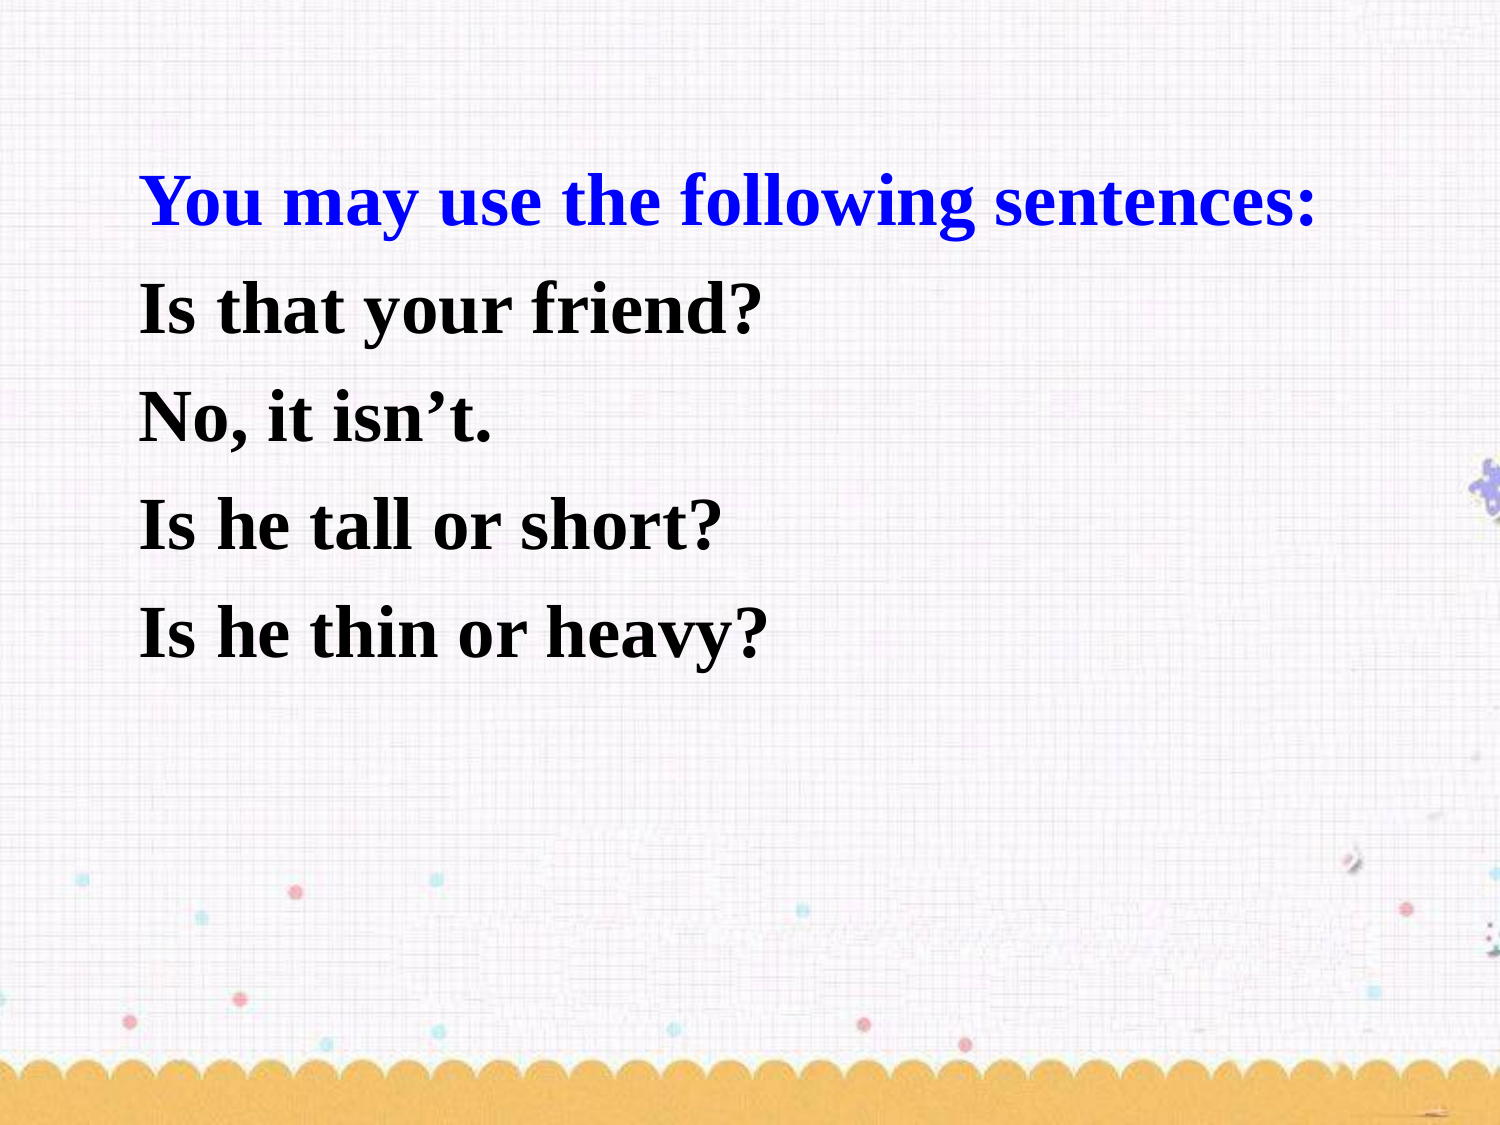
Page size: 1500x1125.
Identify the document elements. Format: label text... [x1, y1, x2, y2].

text_box You may use the following sentences: Is that your friend? No, it isn’t. Is he tall or short? Is he thin or heavy? [123, 125, 1341, 680]
picture [0, 0, 1500, 1125]
